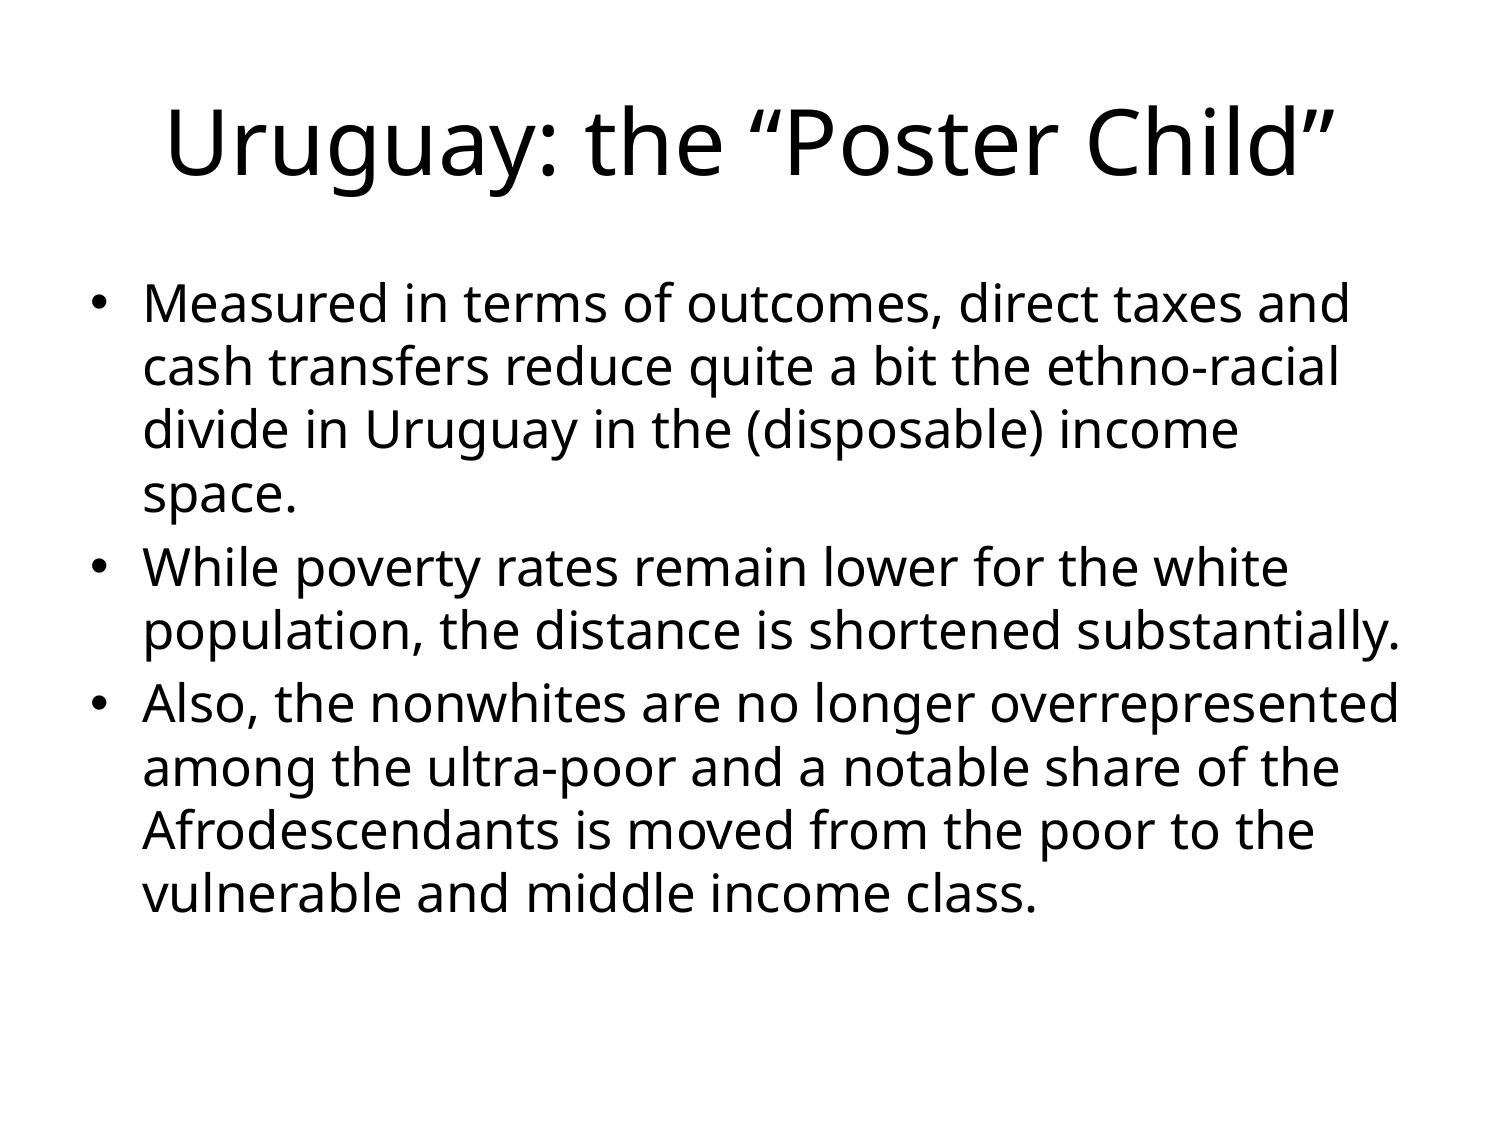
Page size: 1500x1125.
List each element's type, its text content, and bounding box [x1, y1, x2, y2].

list Measured in terms of outcomes, direct taxes and cash transfers reduce quite a bit the ethno-racial divide in Uruguay in the (disposable) income space. While poverty rates remain lower for the white population, the distance is shortened substantially. Also, the nonwhites are no longer overrepresented among the ultra-poor and a notable share of the Afrodescendants is moved from the poor to the vulnerable and middle income class. [75, 262, 1425, 1005]
title Uruguay: the “Poster Child” [75, 45, 1425, 233]
